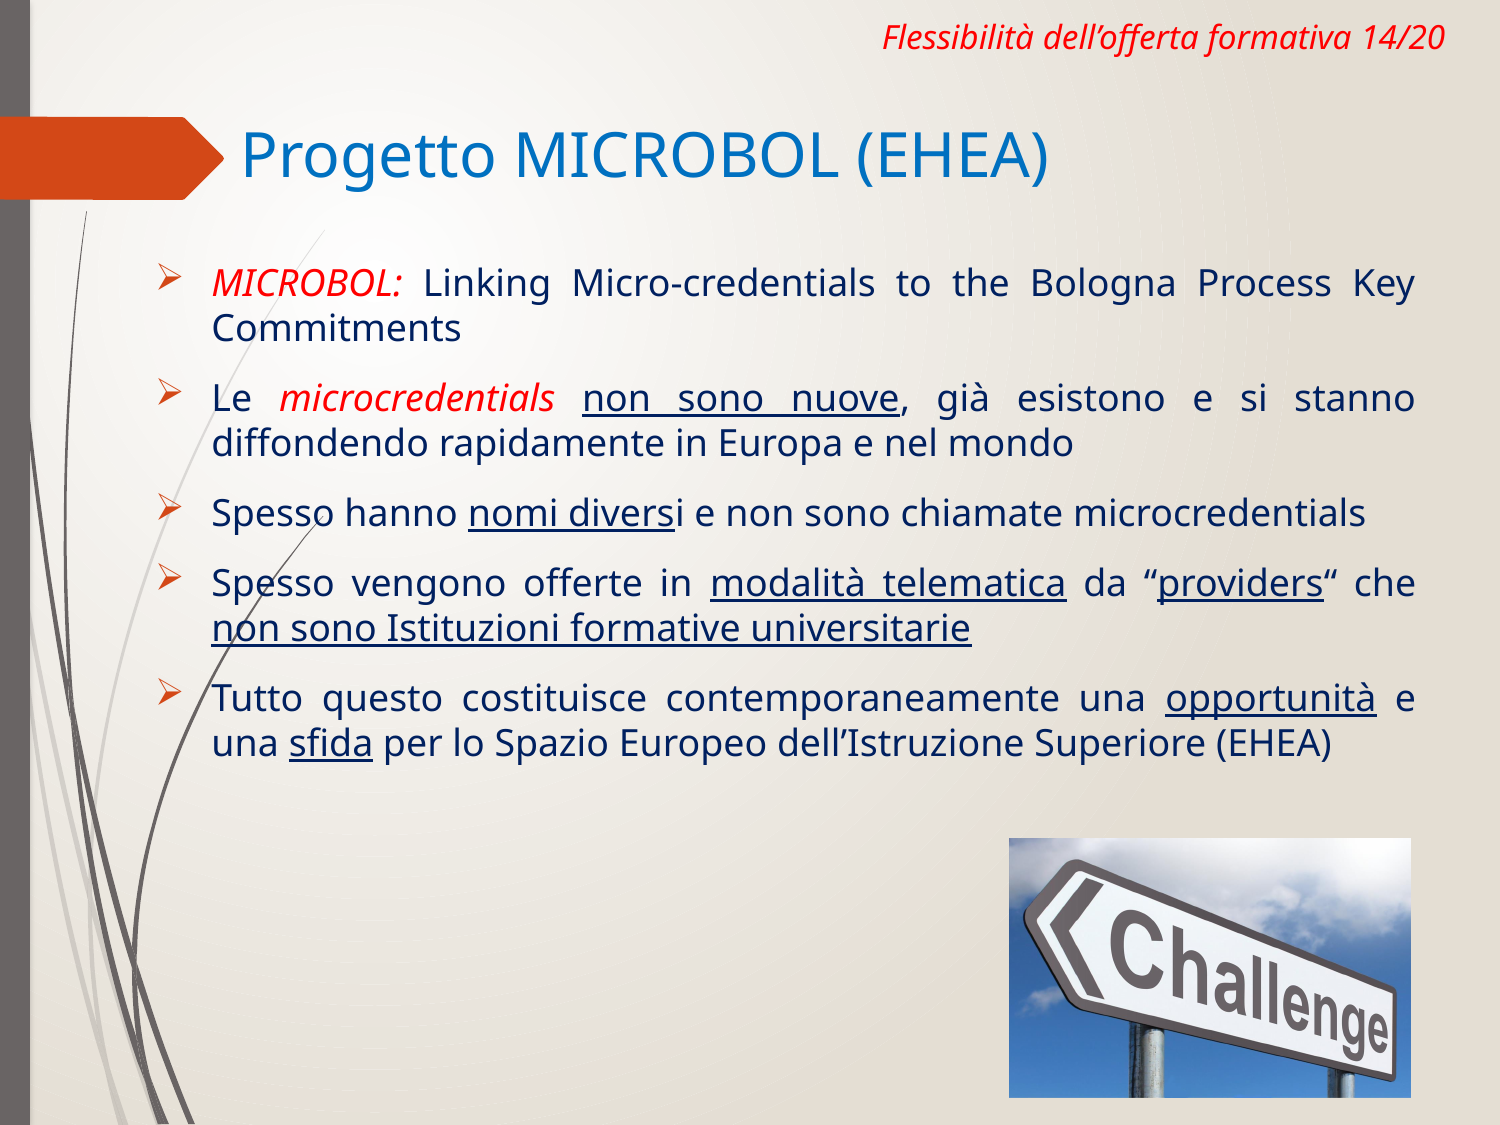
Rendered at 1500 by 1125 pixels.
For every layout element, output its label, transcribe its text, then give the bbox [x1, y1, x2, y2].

picture [1008, 837, 1412, 1098]
text_box Flessibilità dell’offerta formativa 14/20 [258, 8, 1461, 64]
title Progetto MICROBOL (EHEA) [225, 107, 1481, 212]
list MICROBOL: Linking Micro-credentials to the Bologna Process Key Commitments Le microcredentials non sono nuove, già esistono e si stanno diffondendo rapidamente in Europa e nel mondo Spesso hanno nomi diversi e non sono chiamate microcredentials Spesso vengono offerte in modalità telematica da “providers“ che non sono Istituzioni formative universitarie Tutto questo costituisce contemporaneamente una opportunità e una sfida per lo Spazio Europeo dell’Istruzione Superiore (EHEA) [140, 251, 1432, 799]
